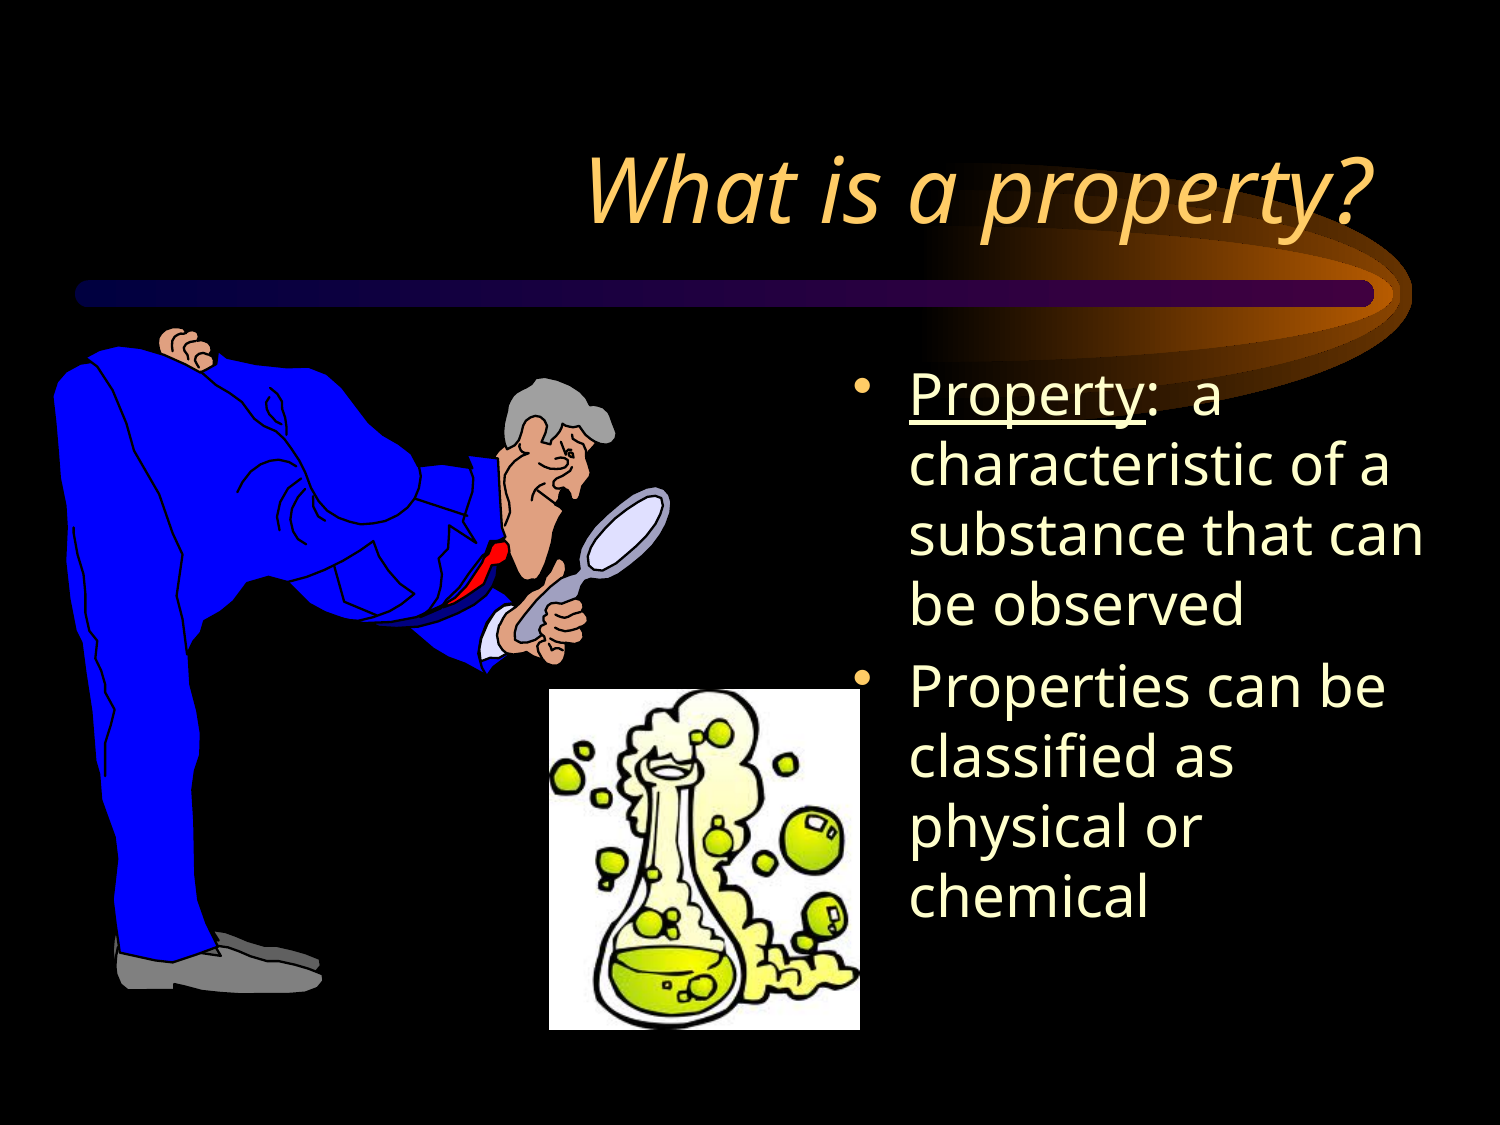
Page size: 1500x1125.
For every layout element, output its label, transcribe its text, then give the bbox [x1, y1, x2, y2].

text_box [49, 324, 676, 998]
list Property: a characteristic of a substance that can be observed Properties can be classified as physical or chemical [837, 349, 1463, 1026]
picture [549, 689, 860, 1030]
title What is a property? [112, 62, 1388, 251]
